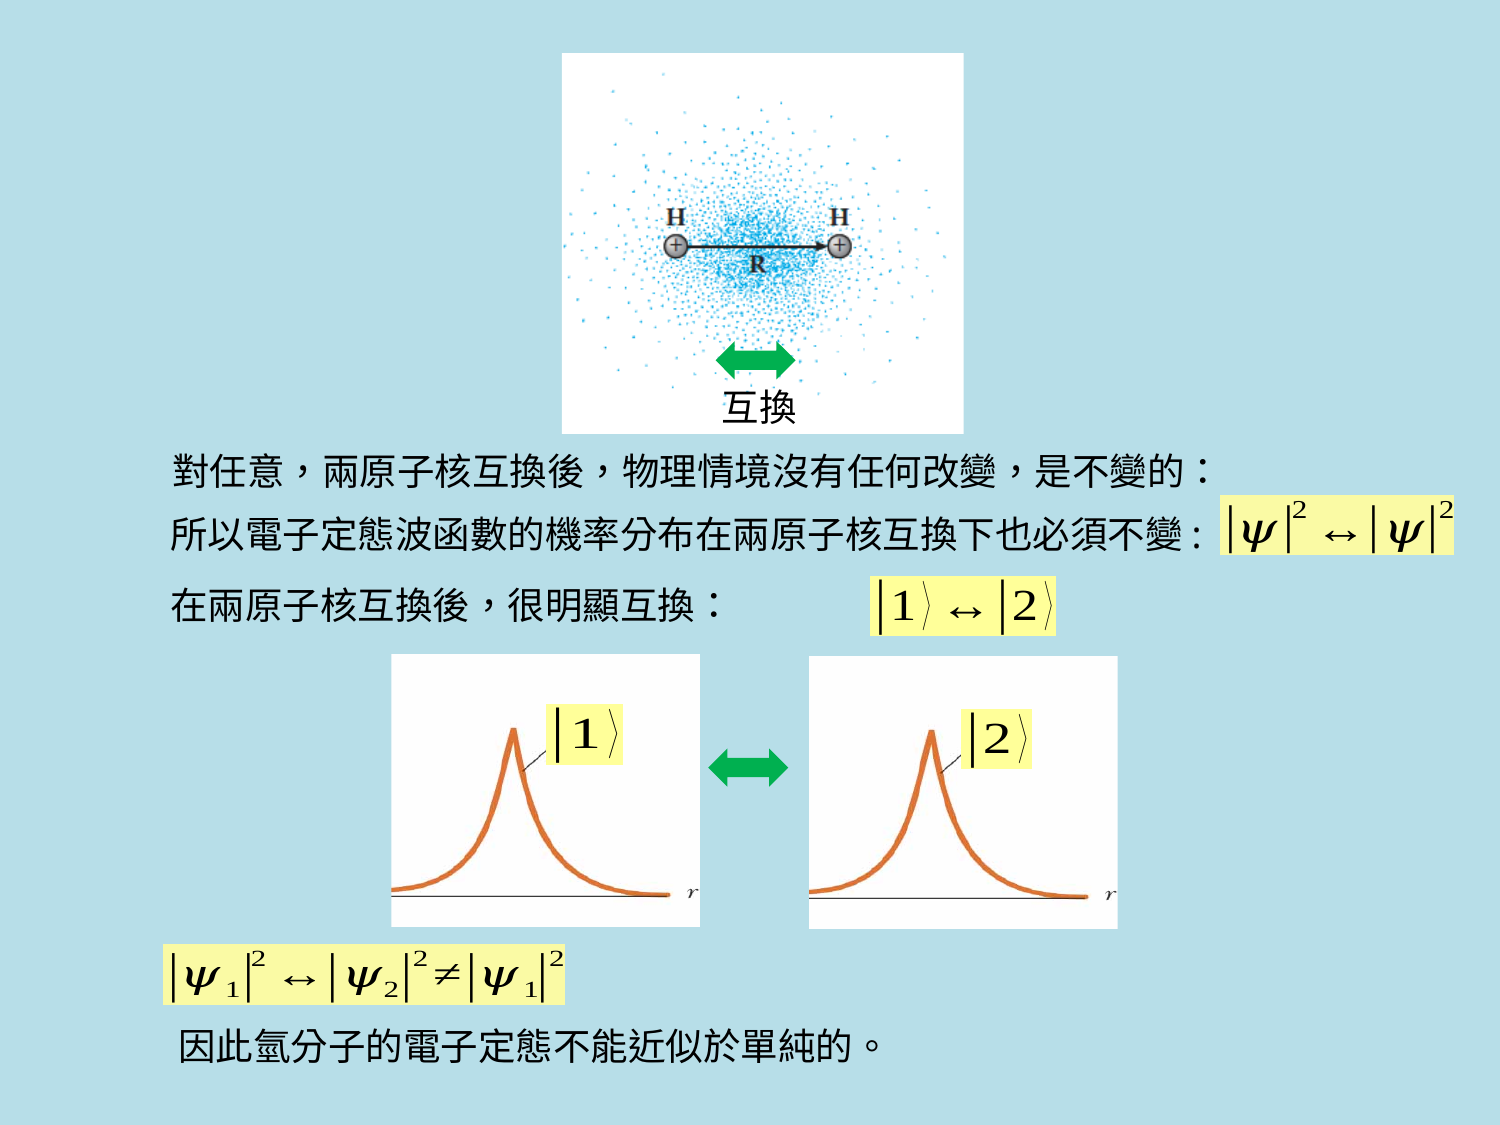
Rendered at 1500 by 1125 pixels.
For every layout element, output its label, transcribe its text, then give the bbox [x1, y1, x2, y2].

text_box [706, 746, 791, 789]
picture [808, 656, 1118, 929]
picture [391, 654, 701, 927]
text_box 所以電子定態波函數的機率分布在兩原子核互換下也必須不變: [155, 503, 1418, 564]
picture [561, 53, 964, 435]
